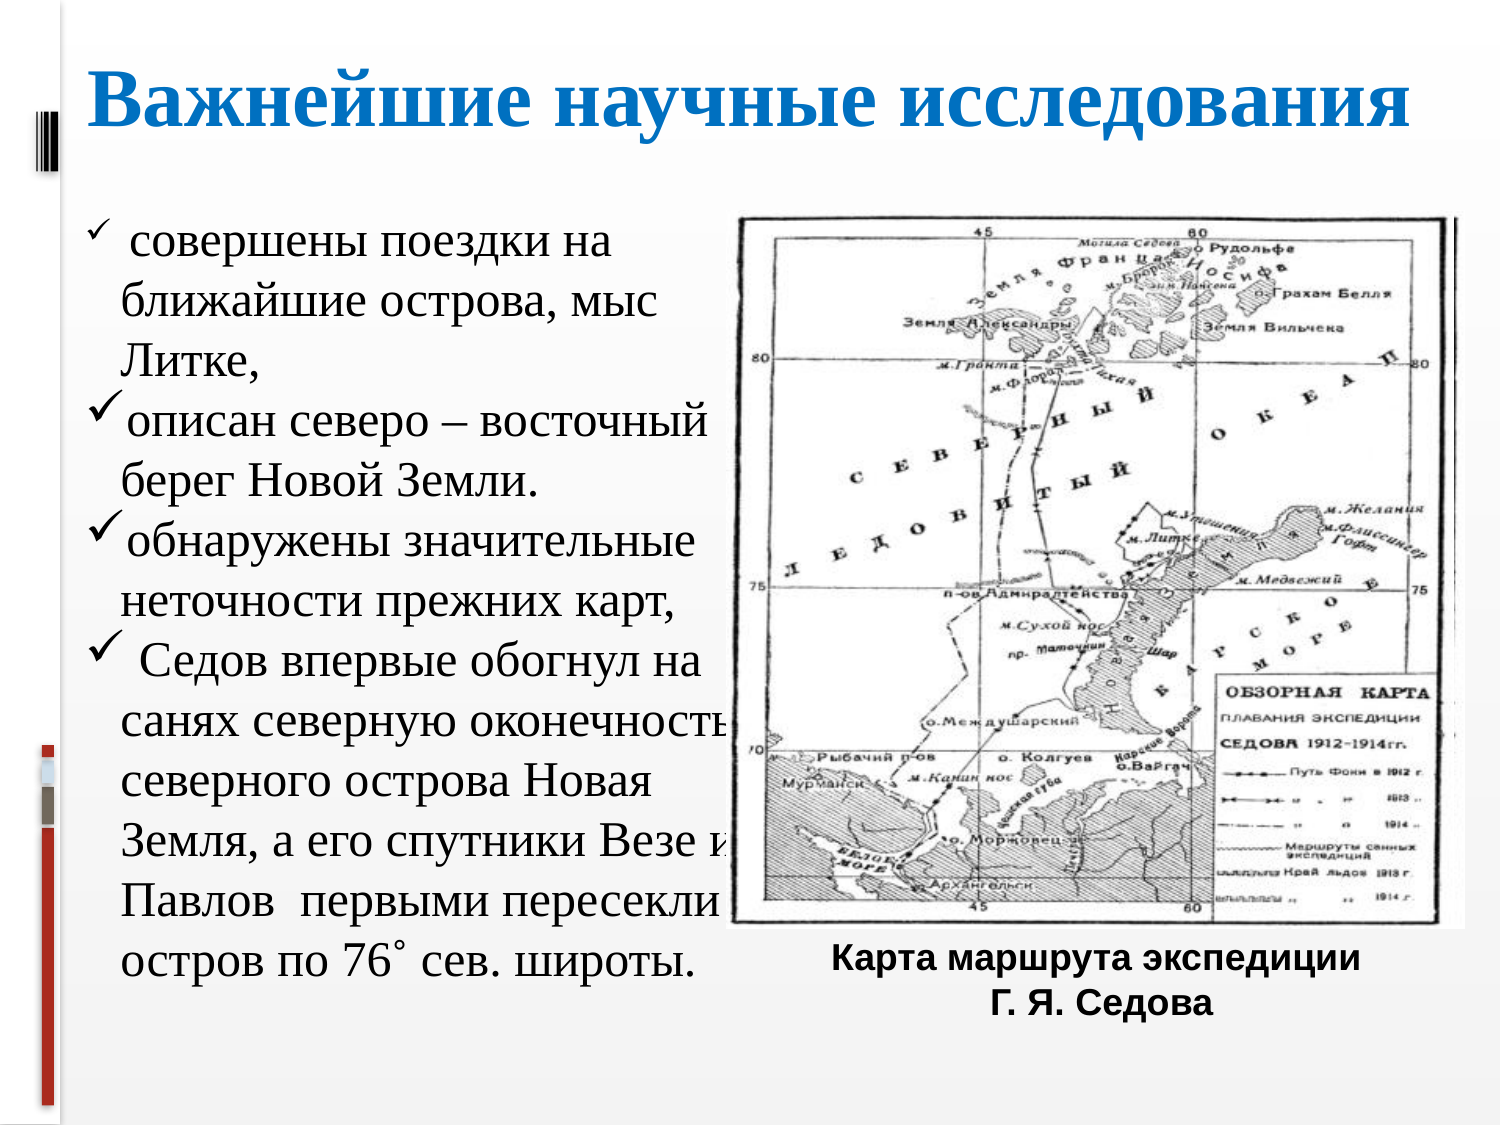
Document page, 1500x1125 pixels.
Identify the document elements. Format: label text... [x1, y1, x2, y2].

list Важнейшие научные исследования [58, 34, 1454, 153]
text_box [726, 210, 1466, 1032]
text_box совершены поездки на ближайшие острова, мыс Литке, описан северо – восточный берег Новой Земли. обнаружены значительные неточности прежних карт, Седов впервые обогнул на санях северную оконечность северного острова Новая Земля, а его спутники Везе и Павлов первыми пересекли остров по 76˚ сев. широты. [70, 199, 774, 994]
